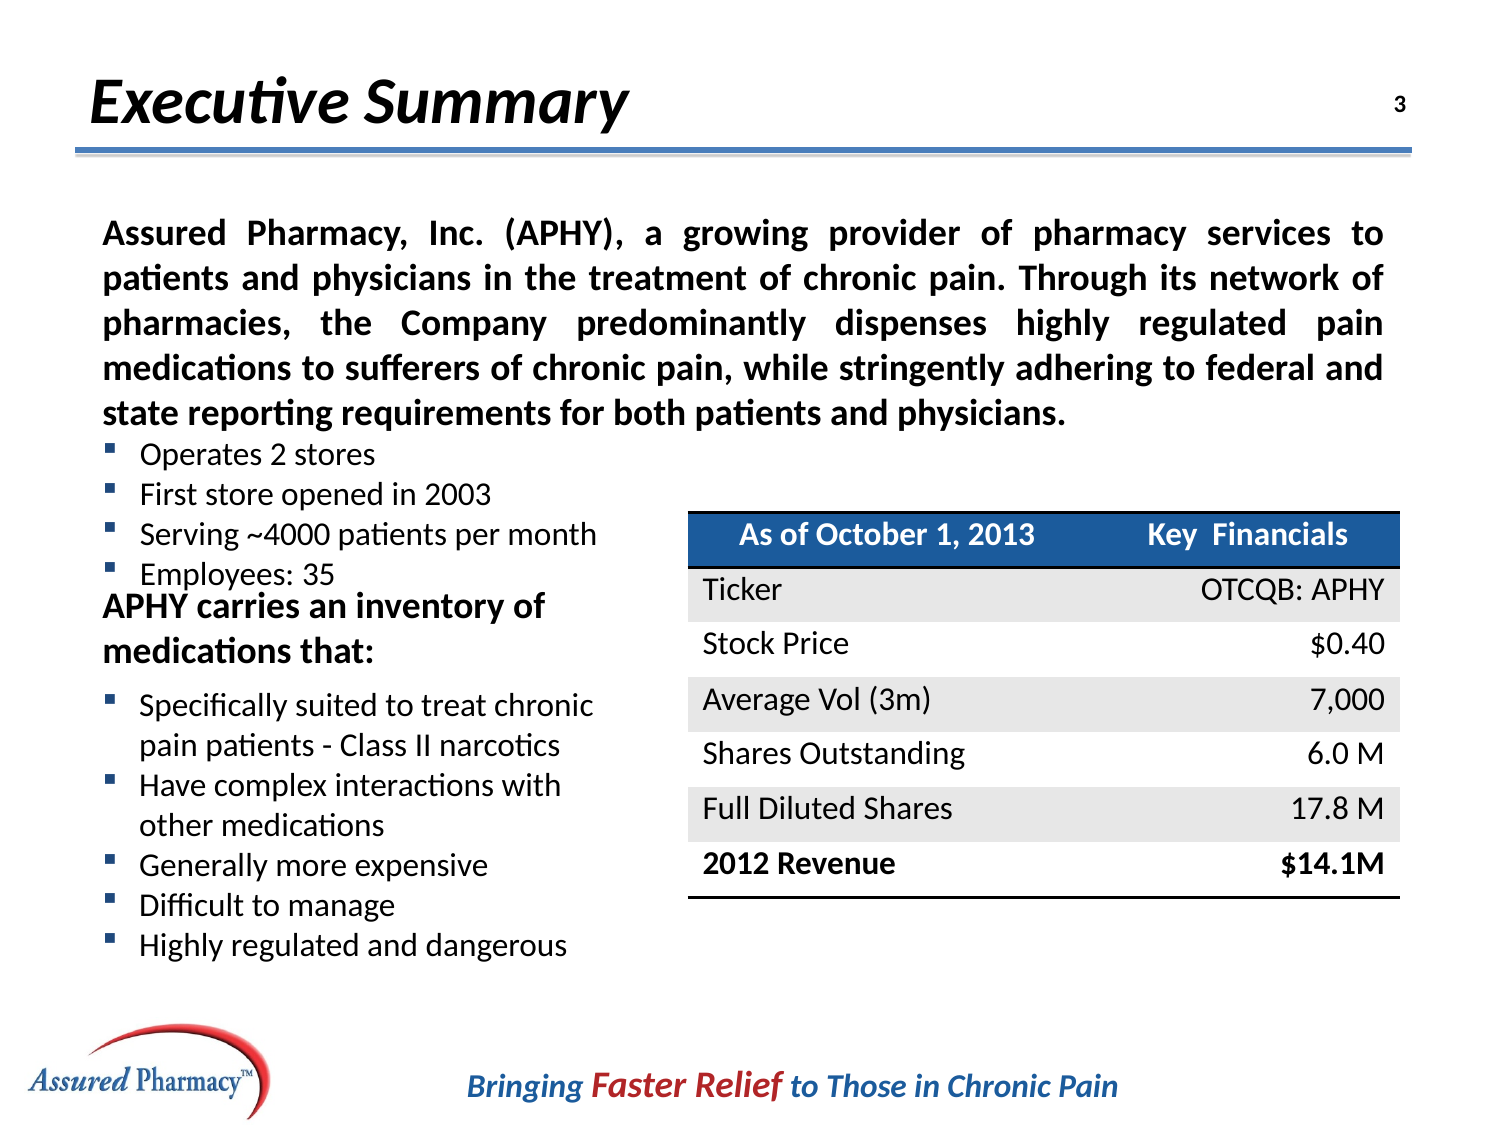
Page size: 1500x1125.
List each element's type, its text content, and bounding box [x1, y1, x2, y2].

text_box APHY carries an inventory of medications that: Specifically suited to treat chronic pain patients - Class II narcotics Have complex interactions with other medications Generally more expensive Difficult to manage Highly regulated and dangerous [87, 573, 650, 971]
picture [24, 1017, 275, 1125]
table_cell Shares Outstanding [688, 732, 1037, 787]
table_header As of October 1, 2013 Key Financials [688, 514, 1400, 566]
table_cell Average Vol (3m) [688, 677, 1037, 732]
table_cell OTCQB: APHY [1037, 569, 1400, 622]
table_cell Full Diluted Shares [688, 787, 1037, 842]
table_cell 17.8 M [1037, 787, 1400, 842]
text_box Assured Pharmacy, Inc. (APHY), a growing provider of pharmacy services to patients and physicians in the treatment of chronic pain. Through its network of pharmacies, the Company predominantly dispenses highly regulated pain medications to sufferers of chronic pain, while stringently adhering to federal and state reporting requirements for both patients and physicians. Operates 2 stores First store opened in 2003 Serving ~4000 patients per month Employees: 35 [87, 200, 1400, 612]
table_cell $14.1M [1037, 842, 1400, 896]
table_cell 6.0 M [1037, 732, 1400, 787]
table_cell Ticker [688, 569, 1037, 622]
table_cell Stock Price [688, 622, 1037, 677]
text_box Executive Summary [74, 49, 1413, 145]
table_cell $0.40 [1037, 622, 1400, 677]
table_cell 7,000 [1037, 677, 1400, 732]
table_cell 2012 Revenue [688, 842, 1037, 896]
